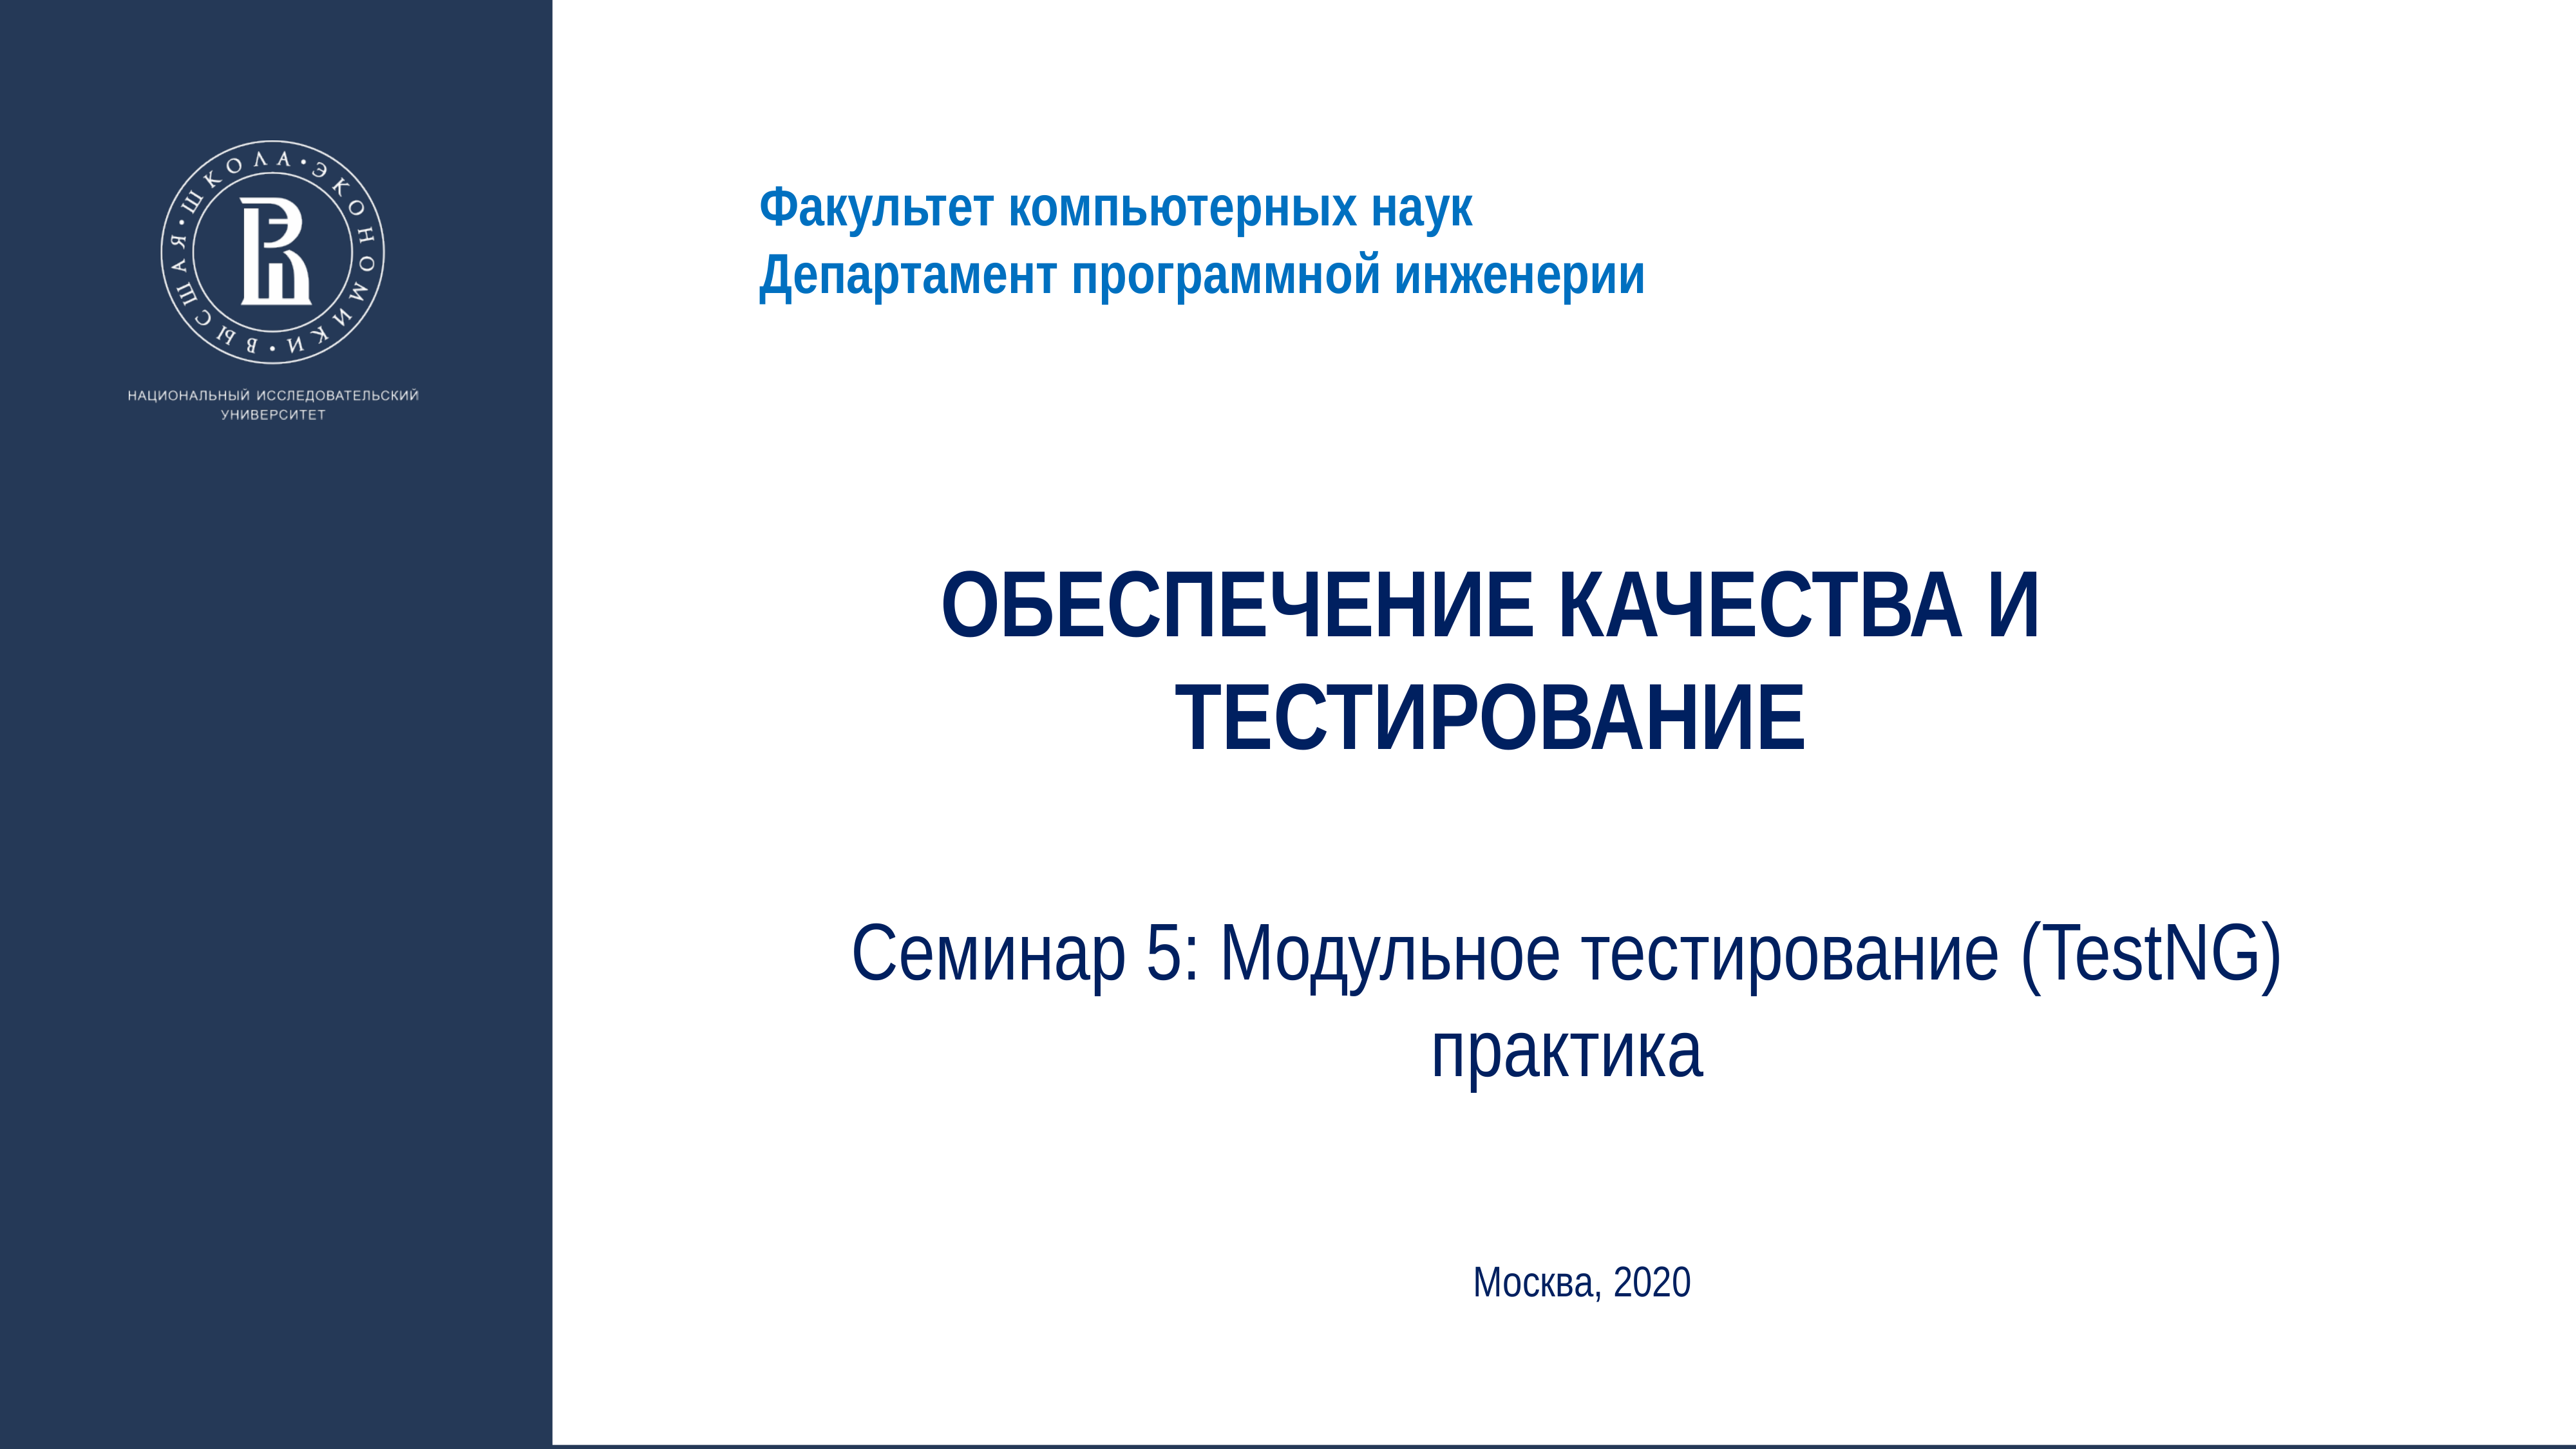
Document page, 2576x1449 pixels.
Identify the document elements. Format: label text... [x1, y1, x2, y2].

text_box Семинар 5: Модульное тестирование (TestNG) практика [752, 891, 2383, 1016]
text_box Москва, 2020 [752, 1246, 2414, 1313]
picture [129, 140, 419, 421]
text_box Обеспечение качества и тестирование [820, 504, 2163, 776]
text_box Факультет компьютерных наук Департамент программной инженерии [752, 162, 1750, 312]
